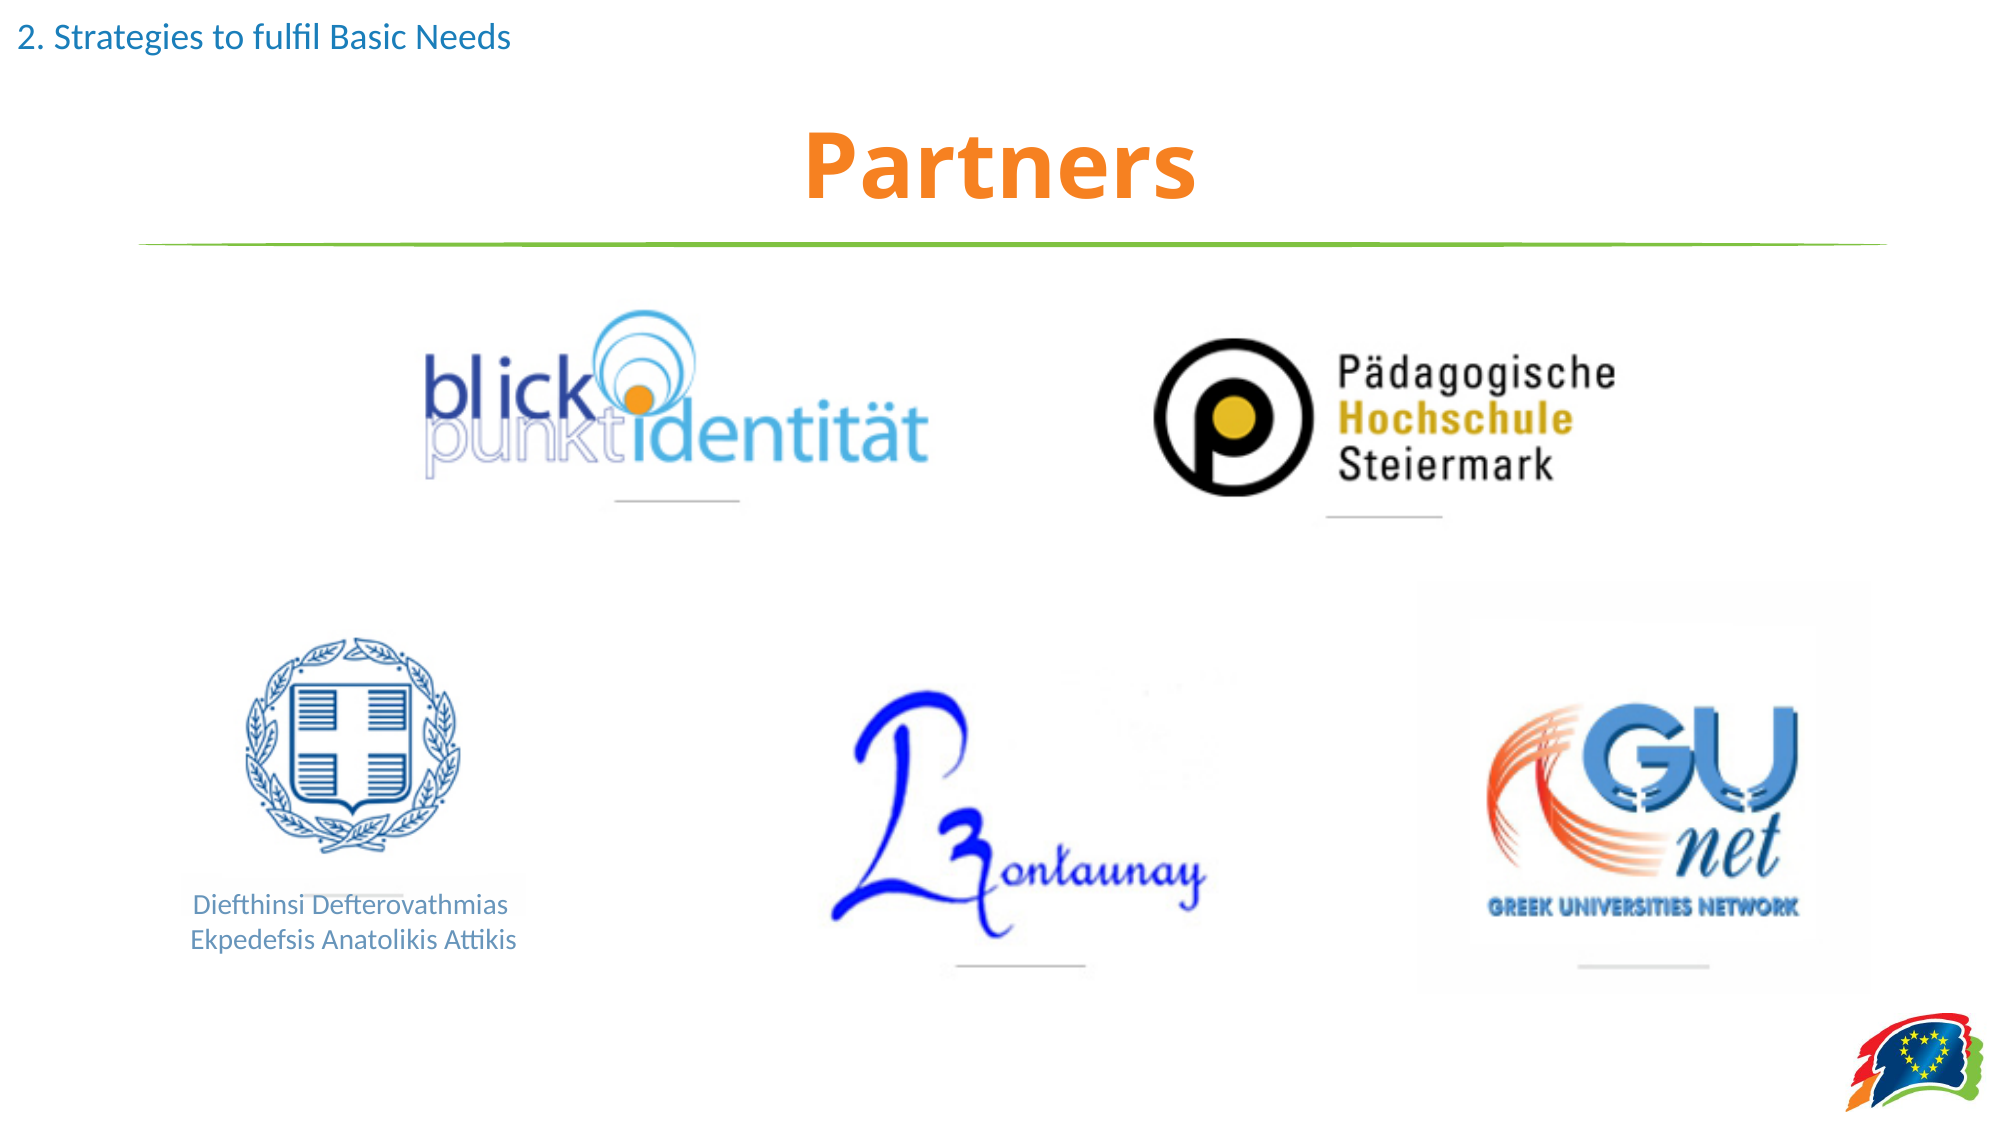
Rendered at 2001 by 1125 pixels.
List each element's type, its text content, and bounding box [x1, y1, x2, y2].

picture [1417, 581, 1871, 994]
title Partners [137, 59, 1863, 278]
picture [1125, 249, 1644, 542]
text_box Diefthinsi Defterovathmias Ekpedefsis Anatolikis Attikis [124, 878, 583, 963]
picture [399, 298, 956, 529]
picture [181, 603, 526, 917]
picture [1845, 1013, 1987, 1112]
picture [732, 667, 1310, 994]
